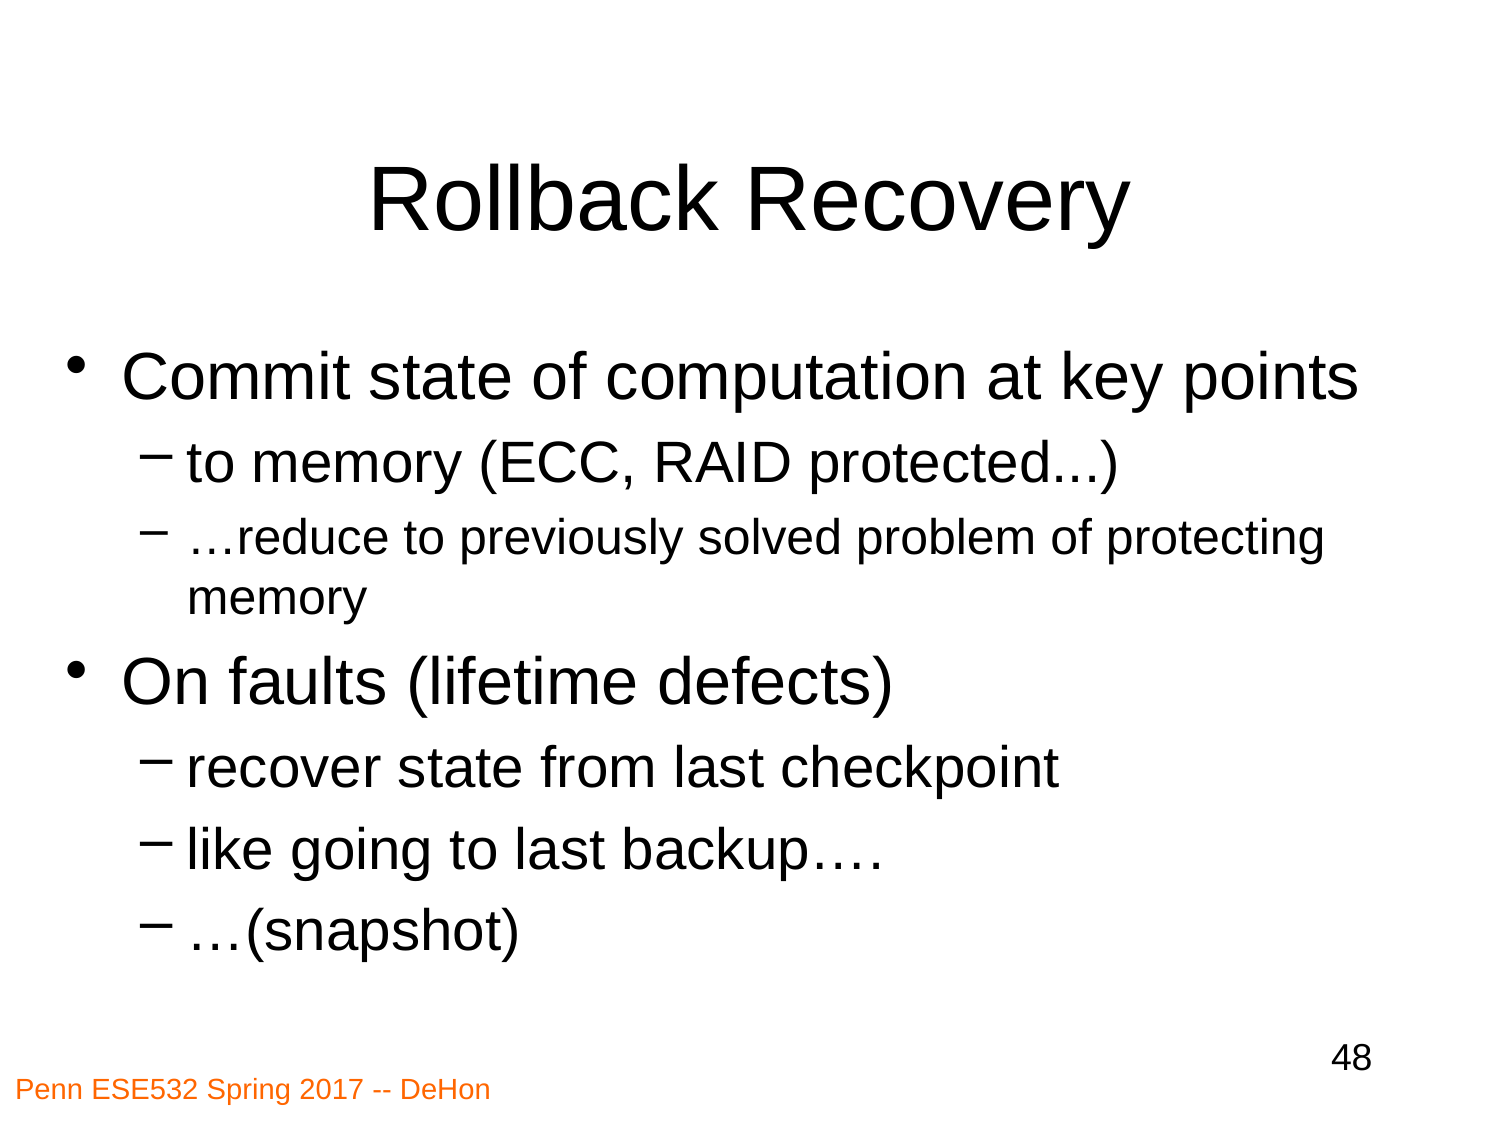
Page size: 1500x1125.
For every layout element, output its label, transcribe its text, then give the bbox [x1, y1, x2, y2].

title Rollback Recovery [112, 99, 1388, 288]
list Commit state of computation at key points to memory (ECC, RAID protected...) …reduce to previously solved problem of protecting memory On faults (lifetime defects) recover state from last checkpoint like going to last backup…. …(snapshot) [49, 324, 1438, 1051]
slide_number Penn ESE532 Spring 2017 -- DeHon [0, 1062, 613, 1125]
slide_number 48 [1074, 1051, 1388, 1101]
